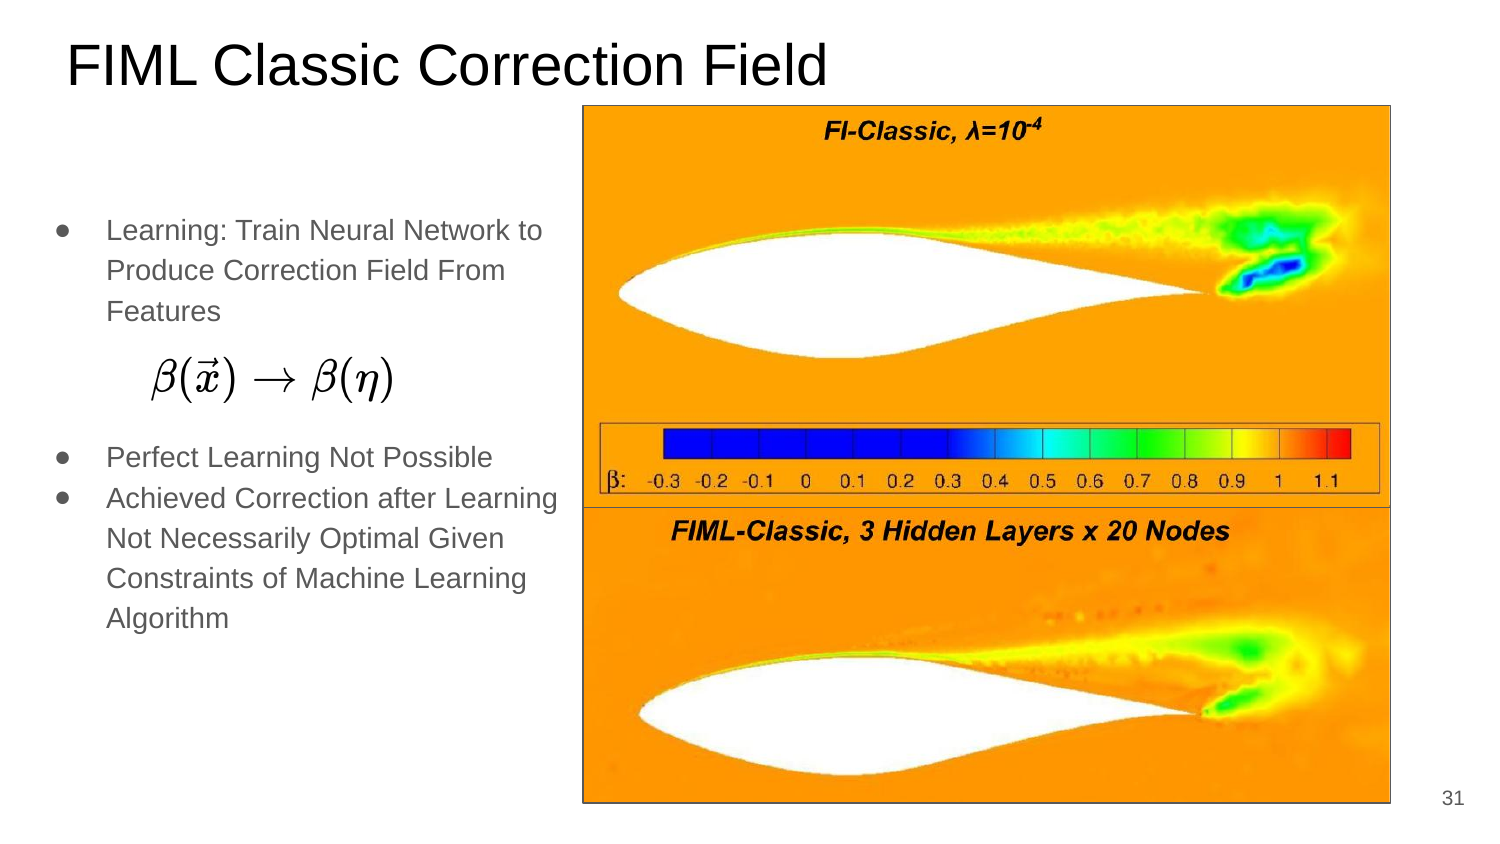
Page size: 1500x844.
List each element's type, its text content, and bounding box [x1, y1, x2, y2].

slide_number ‹#› [1389, 764, 1480, 830]
title FIML Classic Correction Field [51, 12, 1449, 107]
picture [583, 105, 1390, 803]
list Learning: Train Neural Network to Produce Correction Field From Features Perfect Learning Not Possible Achieved Correction after Learning Not Necessarily Optimal Given Constraints of Machine Learning Algorithm [16, 191, 578, 750]
picture [150, 353, 396, 409]
